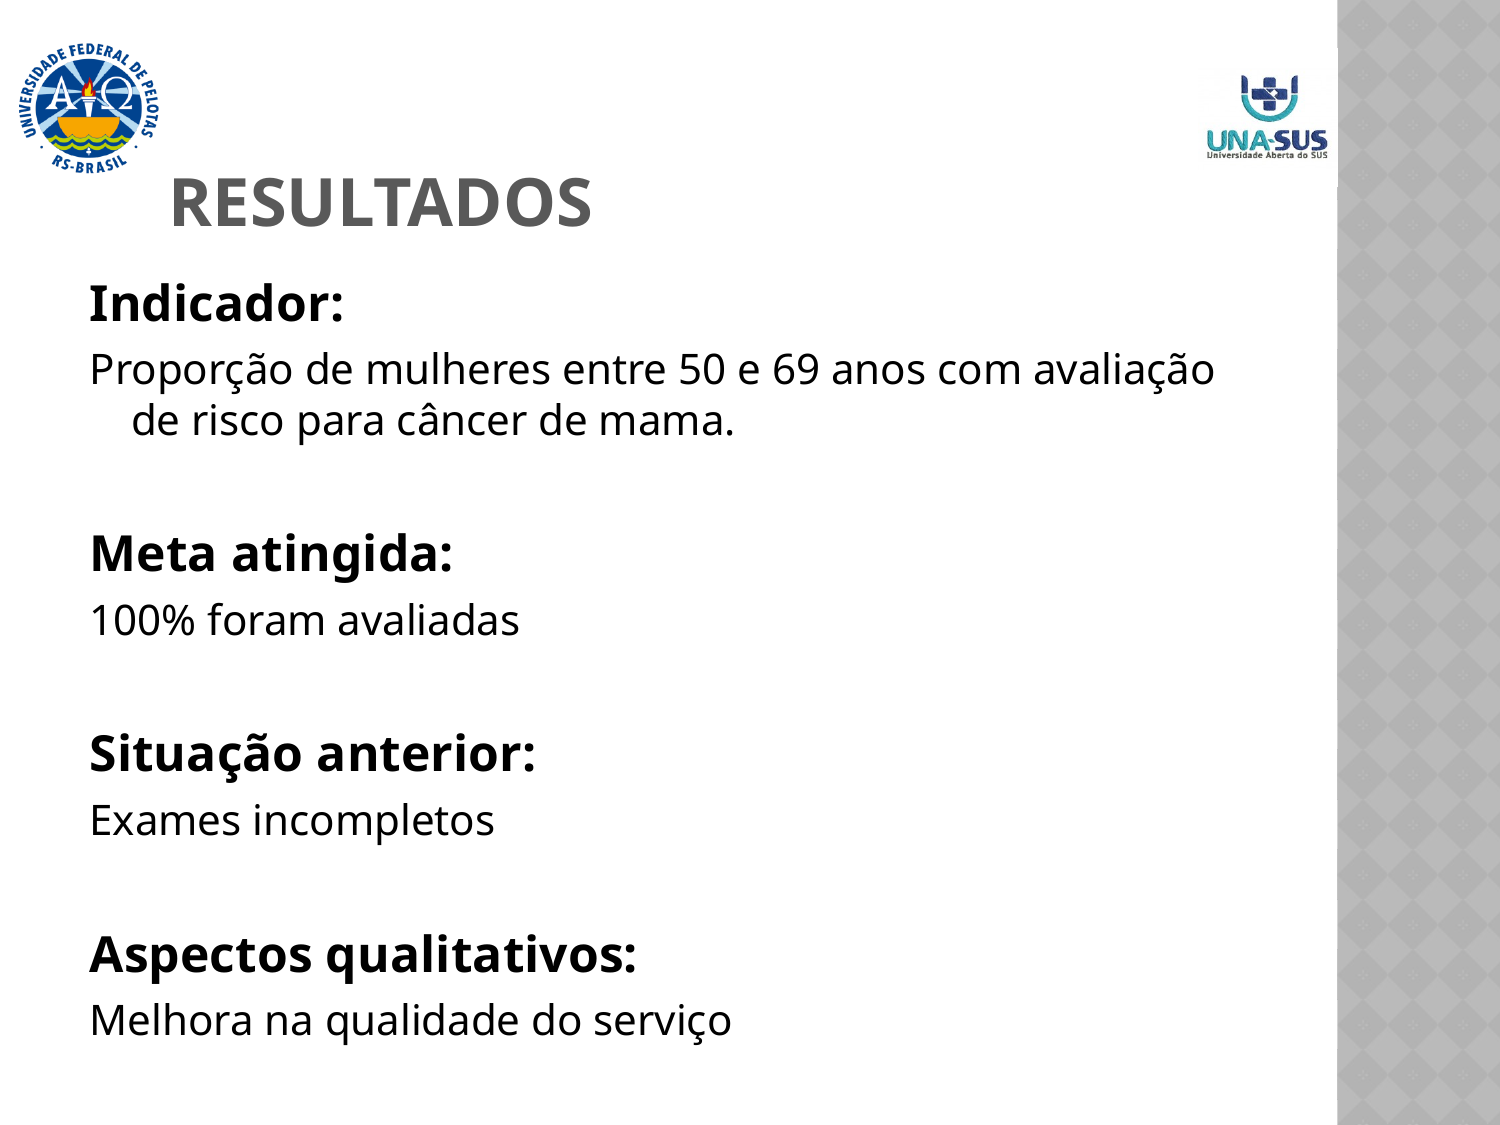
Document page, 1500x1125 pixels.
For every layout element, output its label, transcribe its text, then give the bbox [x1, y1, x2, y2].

picture [5, 30, 172, 186]
list Indicador: Proporção de mulheres entre 50 e 69 anos com avaliação de risco para câncer de mama. Meta atingida: 100% foram avaliadas Situação anterior: Exames incompletos Aspectos qualitativos: Melhora na qualidade do serviço [75, 264, 1263, 1059]
title RESULTADOS [75, 52, 1263, 240]
picture [1198, 48, 1338, 187]
